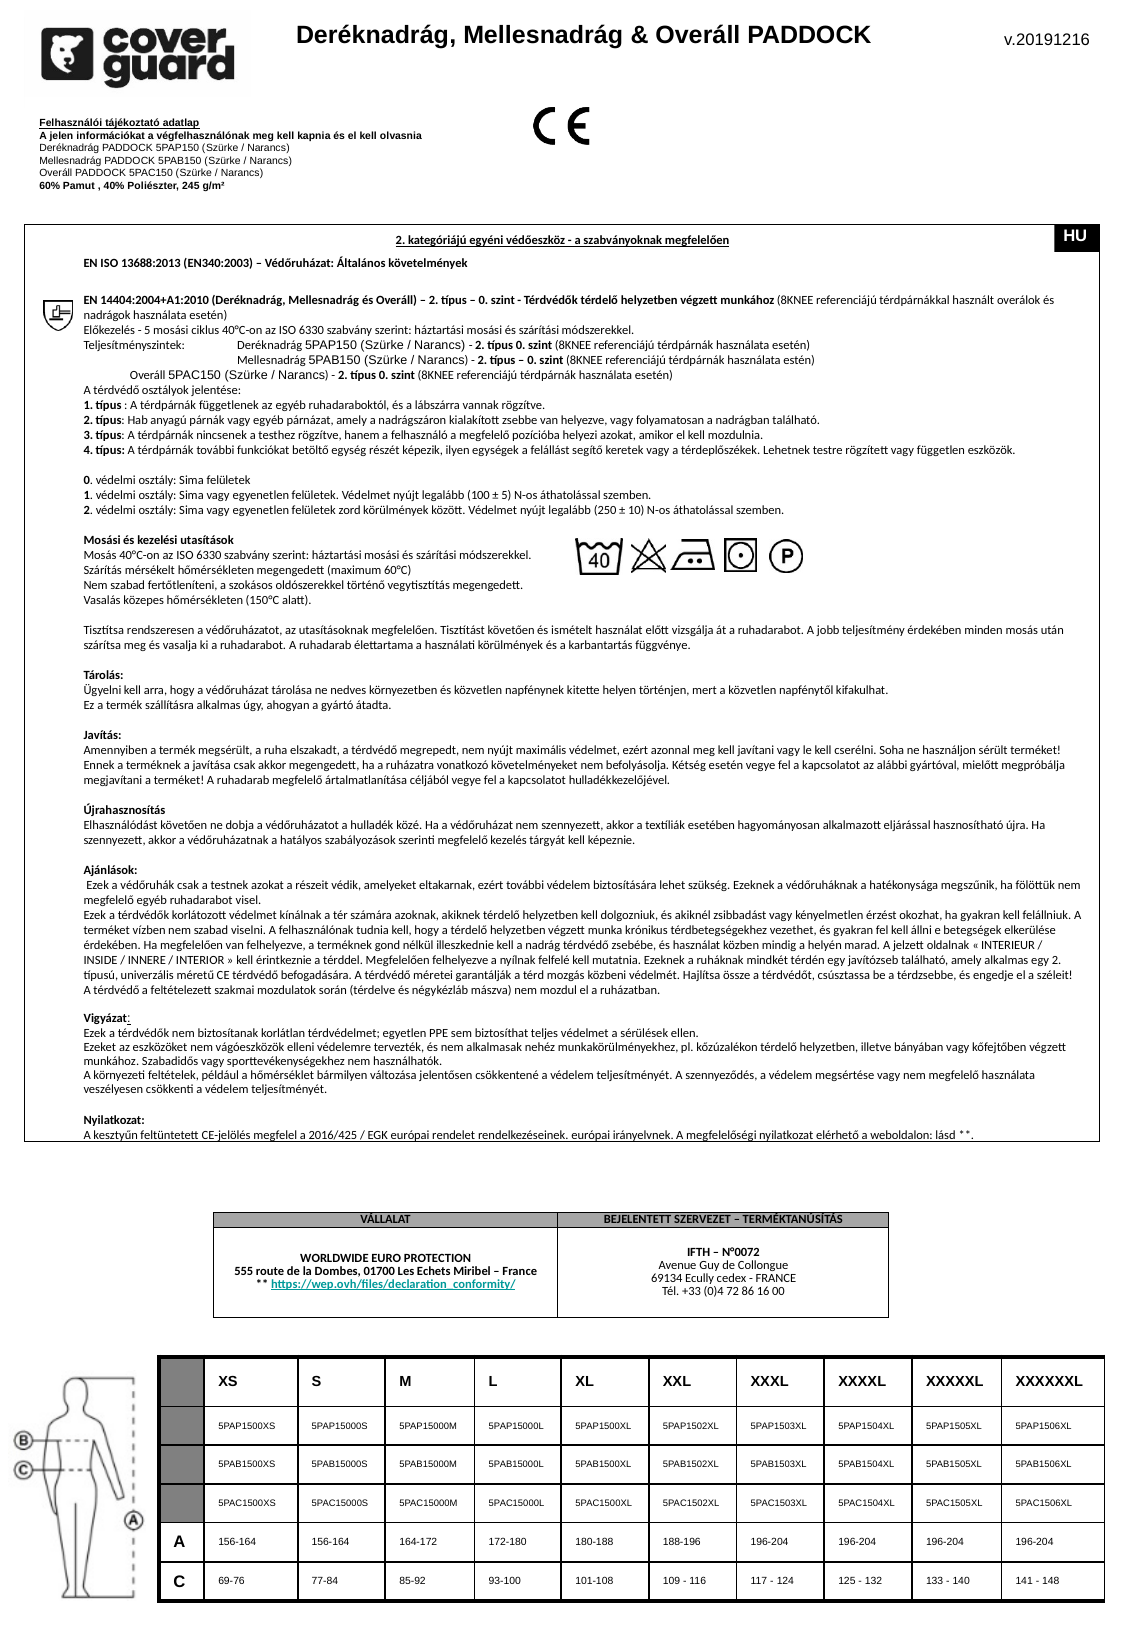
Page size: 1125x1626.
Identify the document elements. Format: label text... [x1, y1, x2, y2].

table_cell 101-108 [562, 1563, 648, 1599]
table_cell 5PAP1505XL [913, 1407, 1001, 1444]
table_cell 188-196 [650, 1523, 736, 1561]
table_cell 196-204 [737, 1523, 823, 1561]
table_cell [161, 1446, 203, 1483]
table_header VÁLLALAT [214, 1213, 557, 1227]
table_cell A [161, 1523, 203, 1561]
picture [8, 1370, 147, 1602]
table_cell IFTH – N°0072 Avenue Guy de Collongue 69134 Ecully cedex - FRANCE Tél. +33 (0)4 72 86 16 00 [558, 1228, 888, 1317]
table_cell 5PAB1502XL [650, 1446, 736, 1483]
table_cell 5PAP1502XL [650, 1407, 736, 1444]
table_header XXXXXXL [1002, 1359, 1104, 1406]
table_cell 5PAC1505XL [913, 1485, 1001, 1522]
table_cell 5PAC15000L [475, 1485, 560, 1522]
table_cell 5PAP1503XL [737, 1407, 823, 1444]
table_cell 69-76 [205, 1563, 297, 1599]
table_cell 5PAC1506XL [1002, 1485, 1104, 1522]
table_cell 133 - 140 [913, 1563, 1001, 1599]
table_cell 5PAB1500XL [562, 1446, 648, 1483]
table_cell 196-204 [1002, 1523, 1104, 1561]
table_cell 5PAB15000L [475, 1446, 560, 1483]
table_cell 5PAP1504XL [825, 1407, 911, 1444]
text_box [24, 224, 1101, 1167]
table_cell 156-164 [205, 1523, 297, 1561]
table_cell WORLDWIDE EURO PROTECTION 555 route de la Dombes, 01700 Les Echets Miribel – France ** https://wep.ovh/files/declaration_conformity/ [214, 1228, 557, 1317]
table_cell 5PAC1504XL [825, 1485, 911, 1522]
table_cell 5PAC1500XS [205, 1485, 297, 1522]
table_cell 5PAP1500XL [562, 1407, 648, 1444]
table_cell [161, 1407, 203, 1444]
table_cell 77-84 [299, 1563, 384, 1599]
table_cell 125 - 132 [825, 1563, 911, 1599]
table_cell 5PAC15000M [386, 1485, 474, 1522]
text_box Deréknadrág, Mellesnadrág & Overáll PADDOCK [281, 11, 887, 56]
table_cell 180-188 [562, 1523, 648, 1561]
table_cell 5PAB1503XL [737, 1446, 823, 1483]
table_cell 5PAB1506XL [1002, 1446, 1104, 1483]
table_header M [386, 1359, 474, 1406]
table_cell 93-100 [475, 1563, 560, 1599]
table_cell 172-180 [475, 1523, 560, 1561]
table_cell 5PAP1500XS [205, 1407, 297, 1444]
table_cell 5PAP15000M [386, 1407, 474, 1444]
table_cell 5PAB1500XS [205, 1446, 297, 1483]
table_header [161, 1359, 203, 1406]
table_cell 5PAC1500XL [562, 1485, 648, 1522]
table_cell 156-164 [299, 1523, 384, 1561]
table_header XXL [650, 1359, 736, 1406]
table_cell 5PAP15000L [475, 1407, 560, 1444]
picture [43, 300, 74, 331]
table_cell 5PAP1506XL [1002, 1407, 1104, 1444]
table_cell 5PAC1503XL [737, 1485, 823, 1522]
table_cell 164-172 [386, 1523, 474, 1561]
table_cell 141 - 148 [1002, 1563, 1104, 1599]
table_cell 196-204 [913, 1523, 1001, 1561]
table_cell 117 - 124 [737, 1563, 823, 1599]
table_header XXXXXL [913, 1359, 1001, 1406]
table_cell 5PAB15000M [386, 1446, 474, 1483]
table_cell C [161, 1563, 203, 1599]
table_cell 85-92 [386, 1563, 474, 1599]
table_header L [475, 1359, 560, 1406]
table_header XXXXL [825, 1359, 911, 1406]
table_cell [161, 1485, 203, 1522]
table_cell 5PAP15000S [299, 1407, 384, 1444]
table_header XS [205, 1359, 297, 1406]
table_cell 109 - 116 [650, 1563, 736, 1599]
table_header BEJELENTETT SZERVEZET – TERMÉKTANÚSÍTÁS [558, 1213, 888, 1227]
text_box v.20191216 [989, 21, 1106, 56]
table_cell 5PAB15000S [299, 1446, 384, 1483]
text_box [575, 537, 803, 577]
picture [24, 10, 251, 97]
table_cell 5PAB1504XL [825, 1446, 911, 1483]
table_cell 5PAB1505XL [913, 1446, 1001, 1483]
table_cell 5PAC15000S [299, 1485, 384, 1522]
table_header S [299, 1359, 384, 1406]
text_box Felhasználói tájékoztató adatlap A jelen információkat a végfelhasználónak meg kell kapnia és el kell olvasnia Deréknadrág PADDOCK 5PAP150 (Szürke / Narancs) Mellesnadrág PADDOCK 5PAB150 (Szürke / Narancs) Overáll PADDOCK 5PAC150 (Szürke / Narancs) 60% Pamut , 40% Poliészter, 245 g/m² [24, 109, 497, 212]
table_cell 196-204 [825, 1523, 911, 1561]
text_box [526, 94, 599, 160]
table_header XL [562, 1359, 648, 1406]
table_header XXXL [737, 1359, 823, 1406]
table_cell 5PAC1502XL [650, 1485, 736, 1522]
